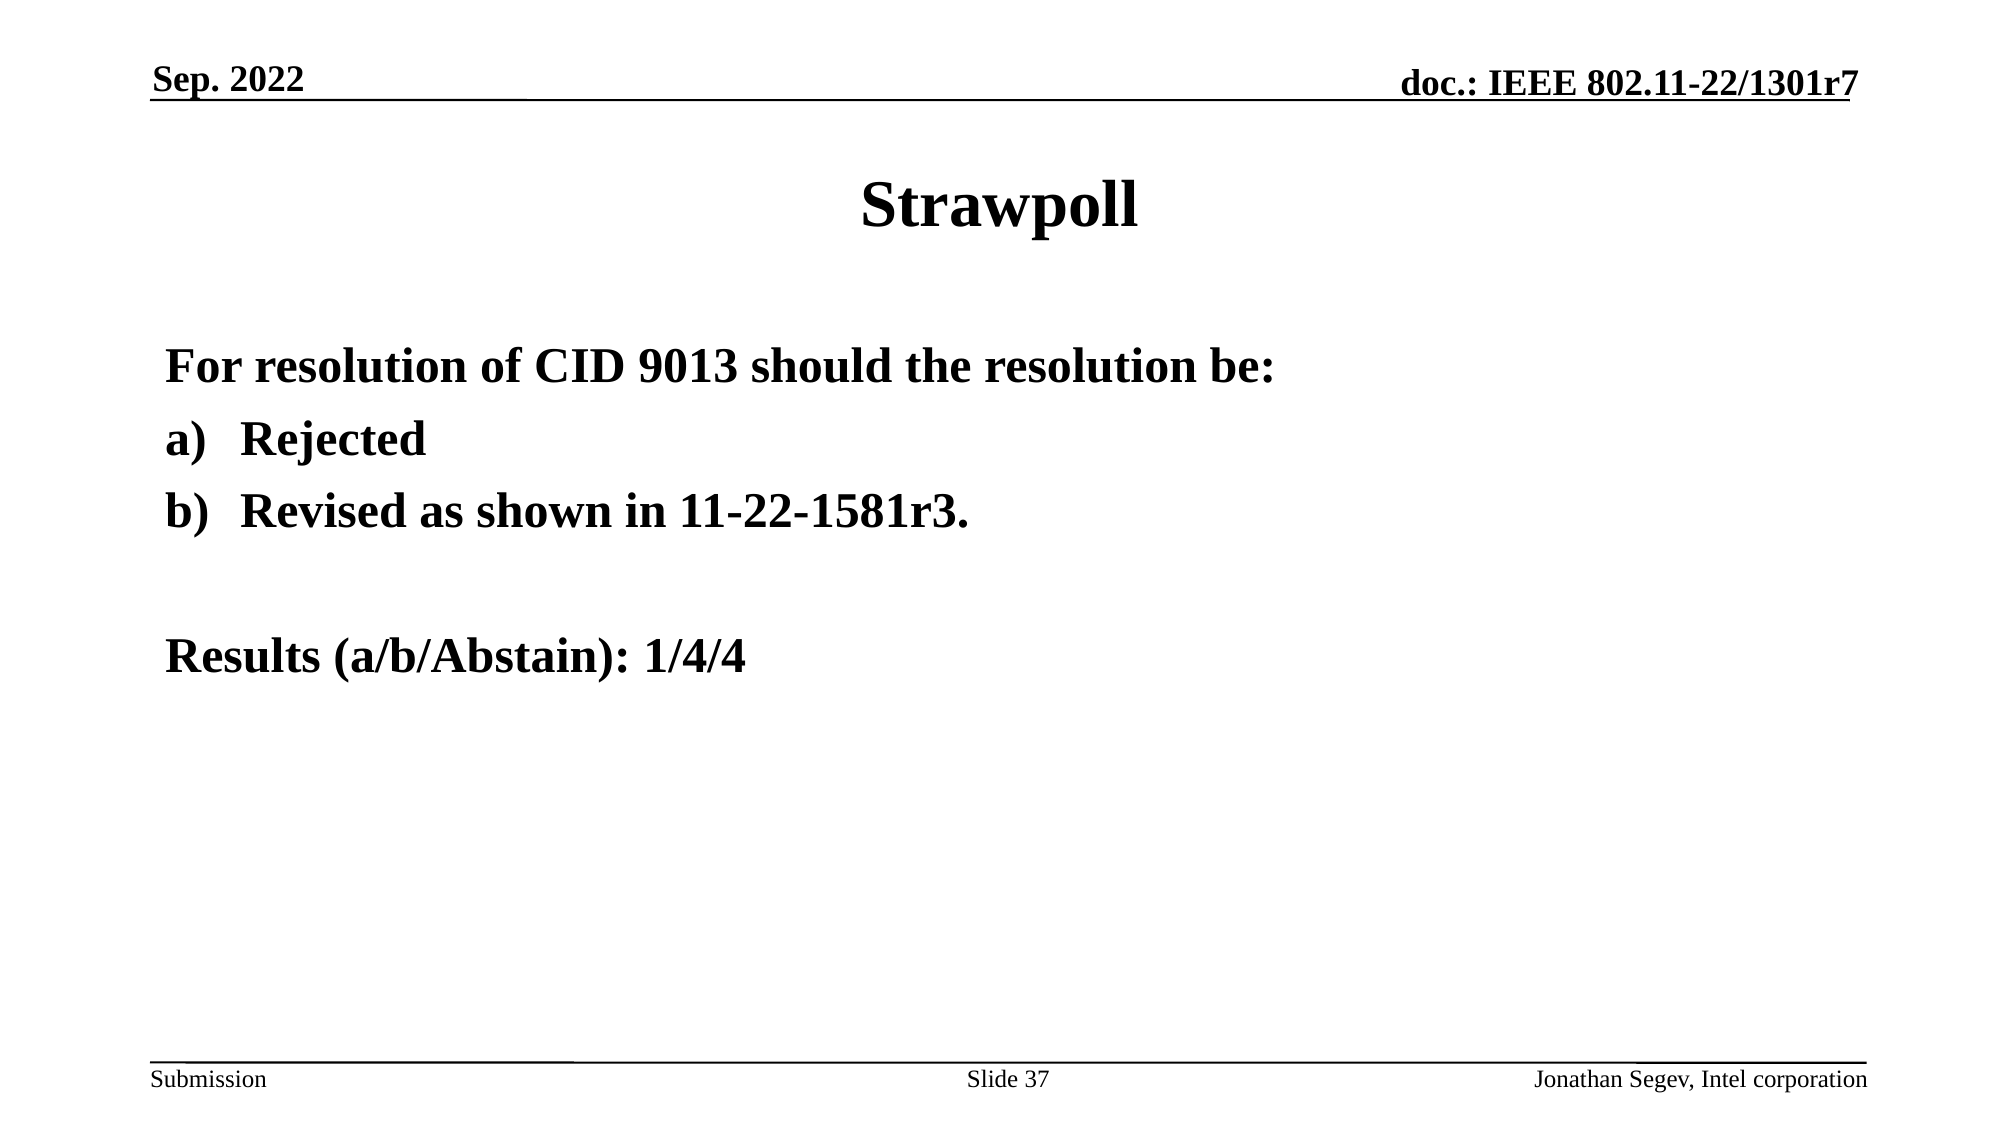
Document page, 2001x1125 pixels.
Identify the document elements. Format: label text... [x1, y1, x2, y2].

list For resolution of CID 9013 should the resolution be: Rejected Revised as shown in 11-22-1581r3. Results (a/b/Abstain): 1/4/4 [149, 324, 1850, 1000]
footer Jonathan Segev, Intel corporation [1171, 1061, 1869, 1093]
slide_number Slide 37 [950, 1061, 1067, 1123]
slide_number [152, 54, 563, 100]
title Strawpoll [149, 112, 1850, 288]
